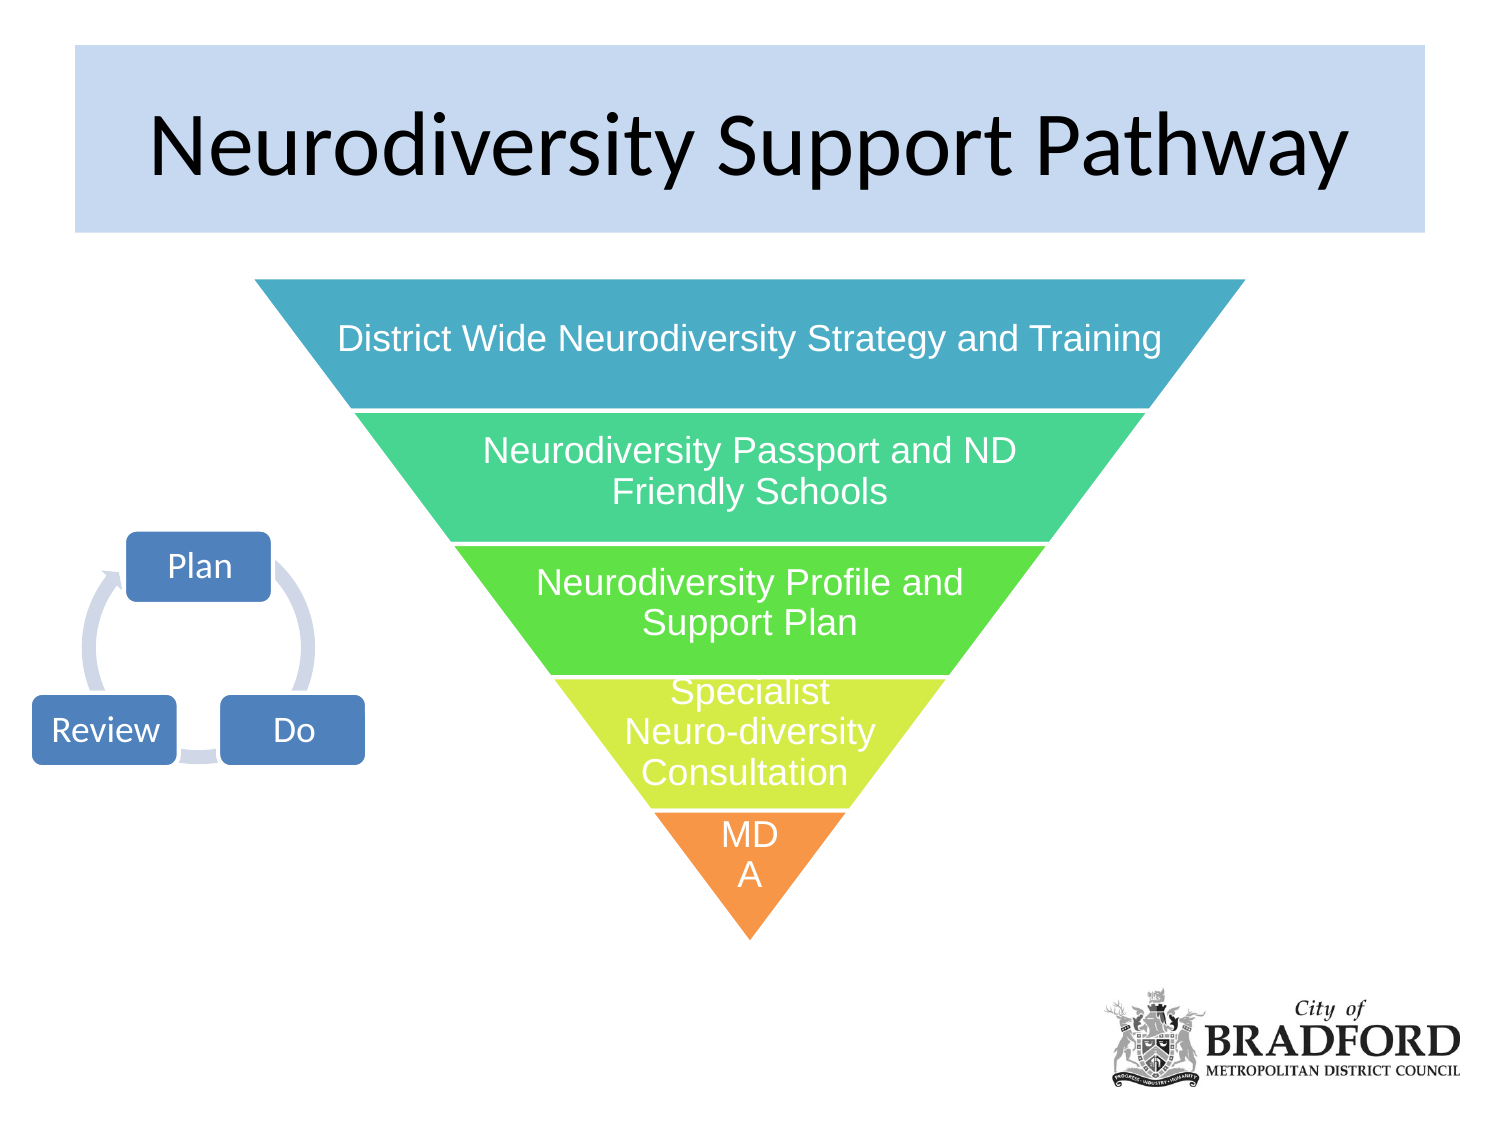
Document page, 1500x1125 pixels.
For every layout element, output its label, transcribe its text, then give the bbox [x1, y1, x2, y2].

title Neurodiversity Support Pathway [75, 45, 1425, 233]
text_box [29, 451, 368, 846]
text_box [249, 277, 1251, 945]
picture [1104, 987, 1460, 1087]
